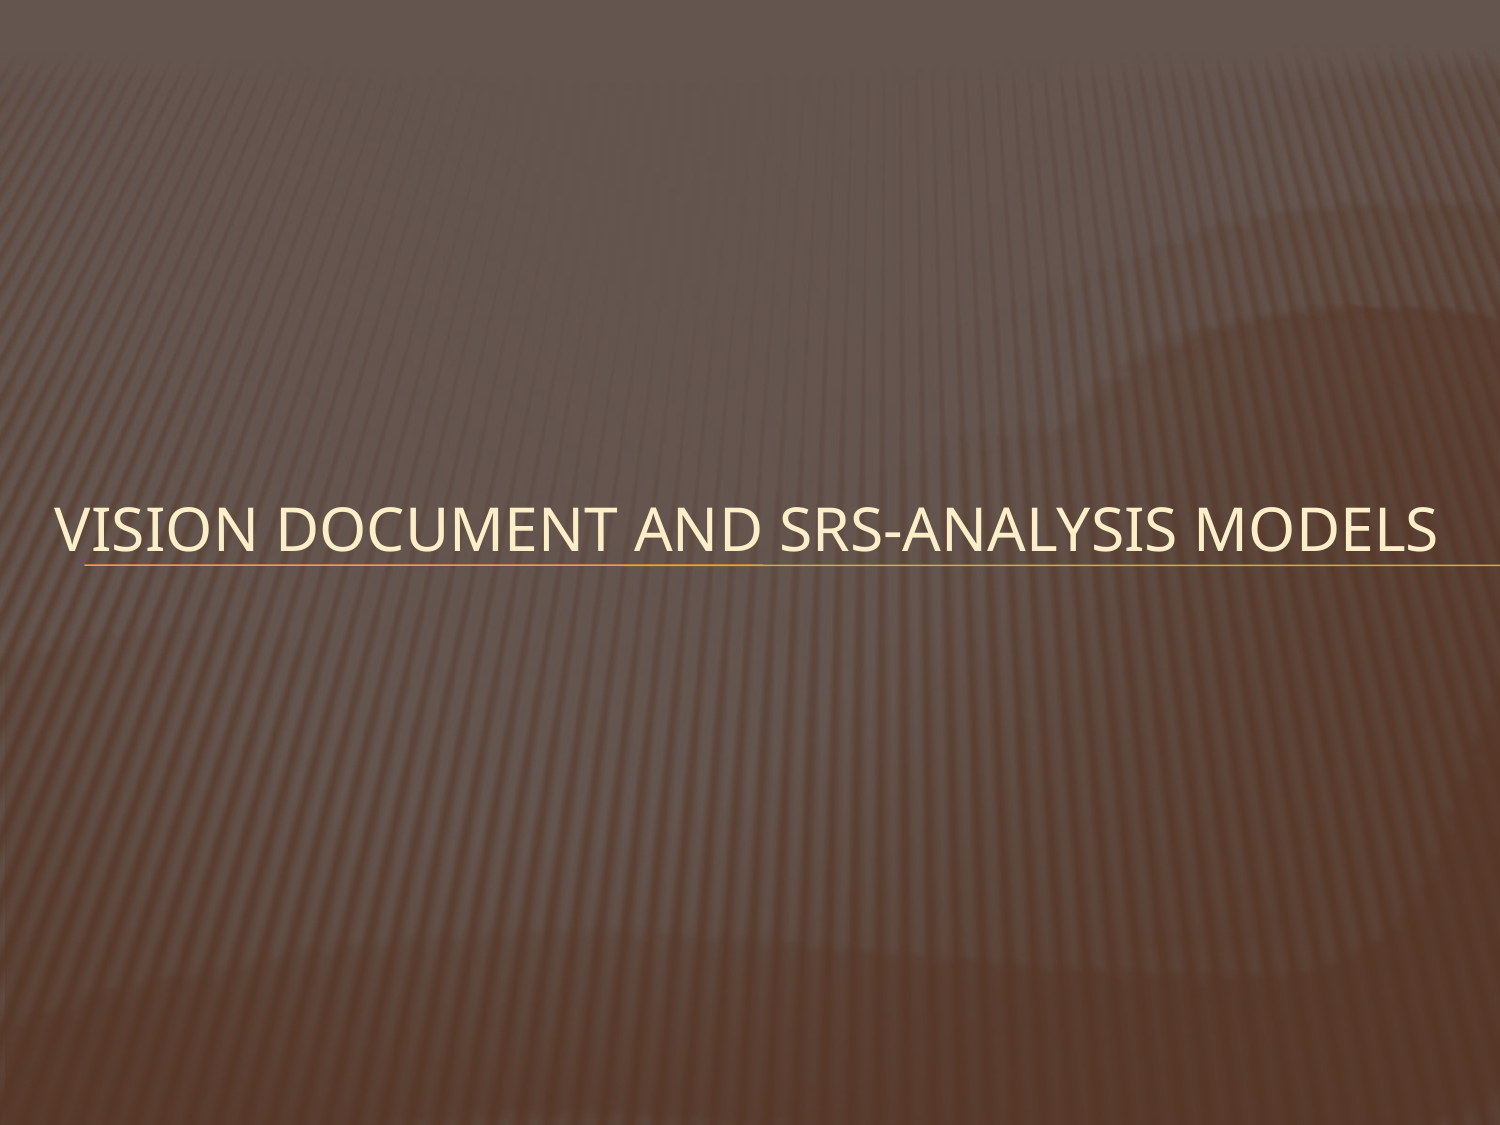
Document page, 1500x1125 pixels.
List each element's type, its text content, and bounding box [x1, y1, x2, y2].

title Vision Document and SRS-Analysis Models [29, 483, 1455, 678]
